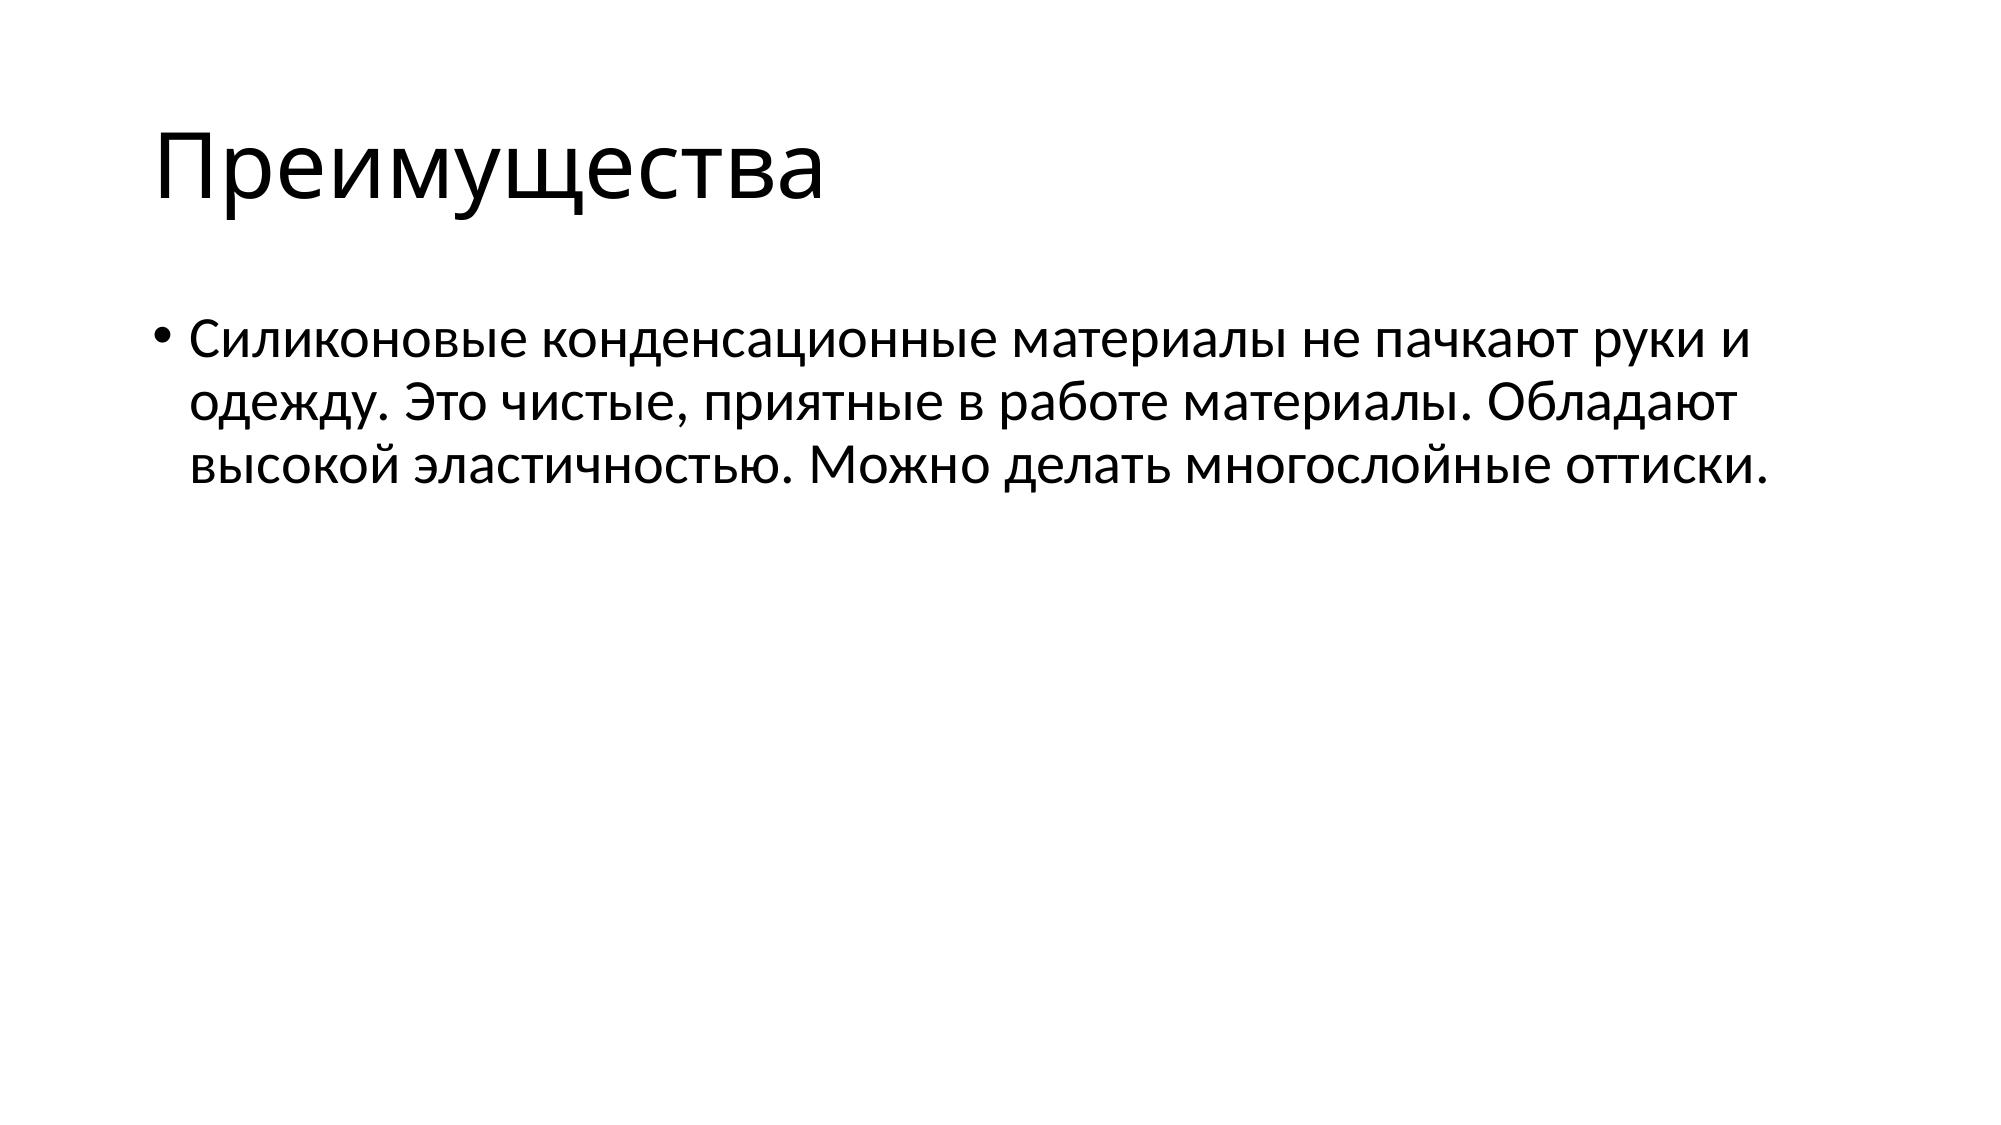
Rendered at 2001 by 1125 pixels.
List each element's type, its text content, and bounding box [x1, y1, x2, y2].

list Силиконовые конденсационные материалы не пачкают руки и одежду. Это чистые, приятные в работе материалы. Обладают высокой эластичностью. Можно делать многослойные оттиски. [137, 299, 1863, 1014]
title Преимущества [137, 59, 1863, 278]
